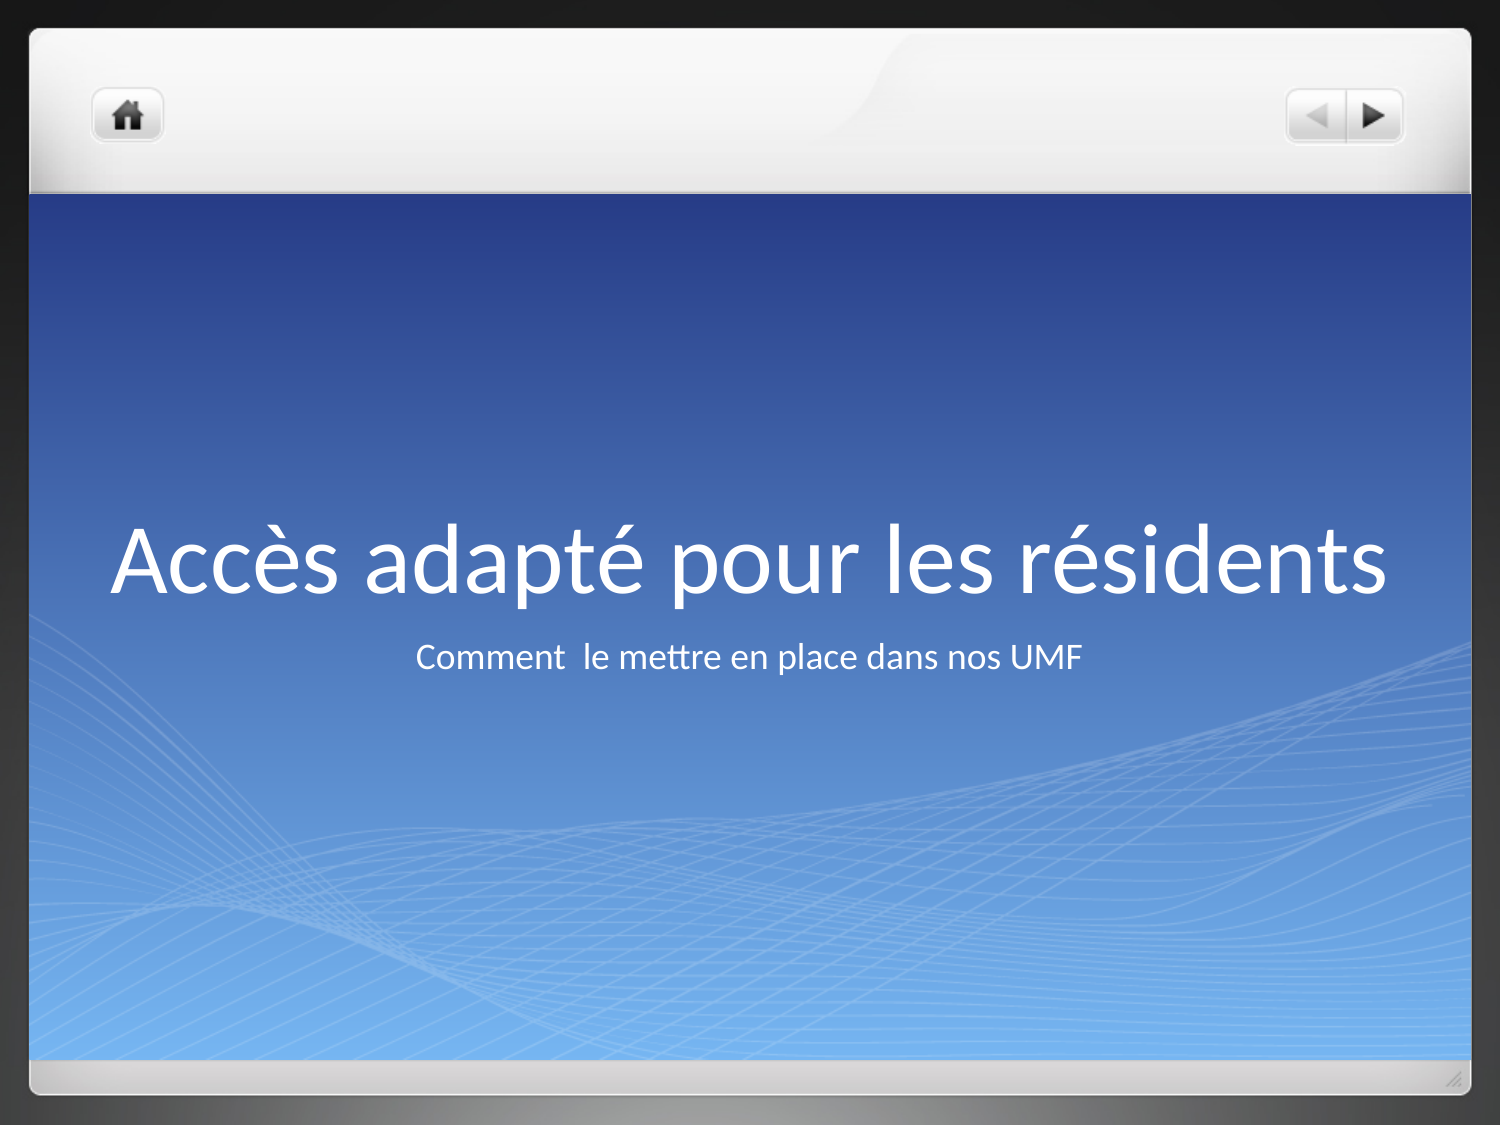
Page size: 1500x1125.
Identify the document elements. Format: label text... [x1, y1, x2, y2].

title Accès adapté pour les résidents [68, 355, 1432, 622]
subtitle Comment le mettre en place dans nos UMF [68, 624, 1432, 749]
picture [0, 0, 1500, 1125]
